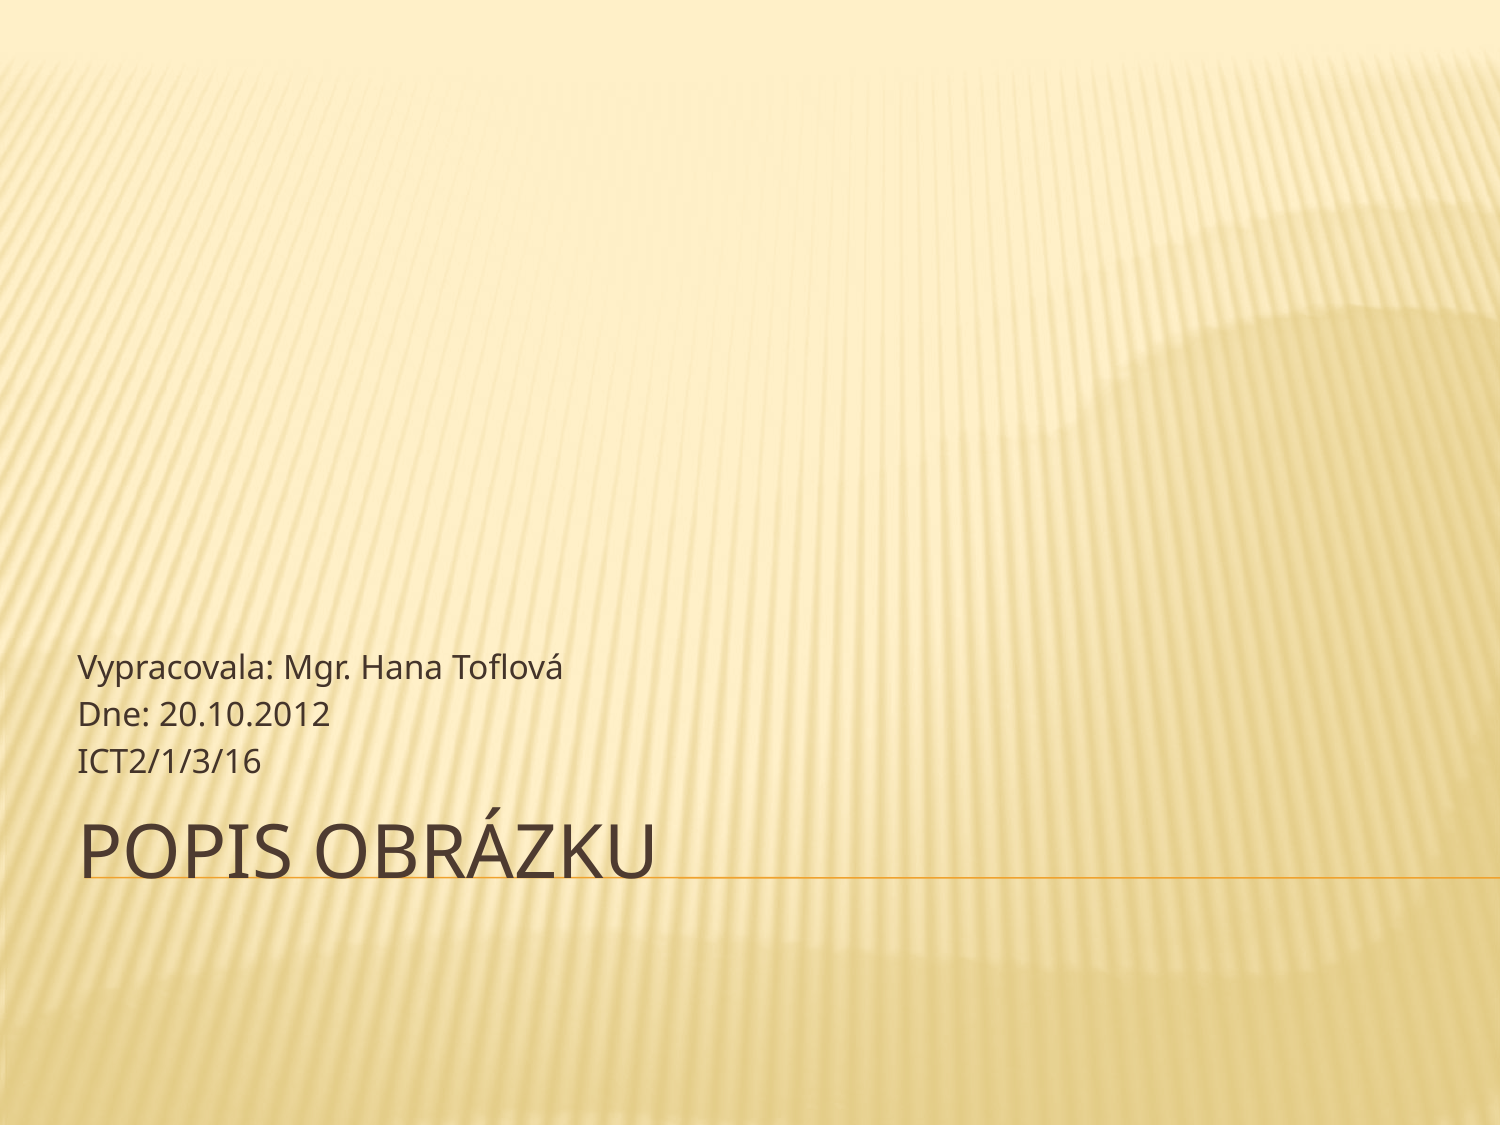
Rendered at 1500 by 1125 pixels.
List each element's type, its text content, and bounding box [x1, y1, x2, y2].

subtitle Vypracovala: Mgr. Hana Toflová Dne: 20.10.2012 ICT2/1/3/16 [62, 637, 1450, 788]
title POPIS OBRÁZKU [62, 796, 1450, 997]
